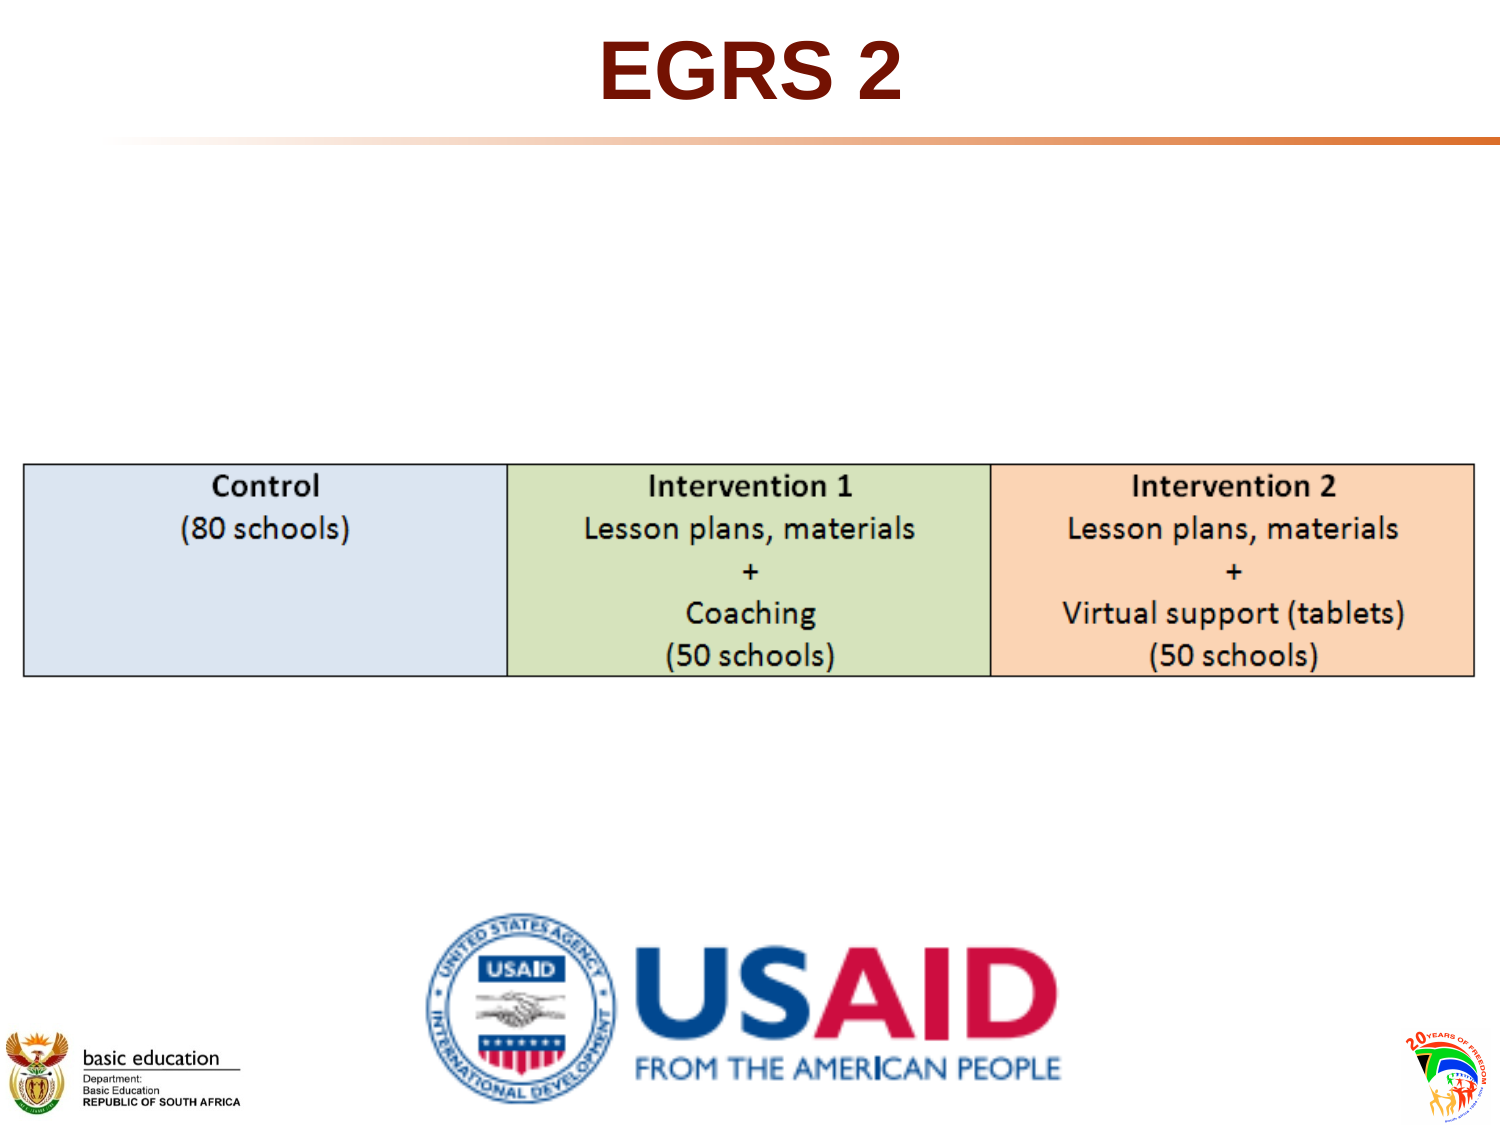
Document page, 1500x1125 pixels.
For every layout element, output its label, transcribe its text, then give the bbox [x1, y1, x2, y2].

picture [418, 909, 1078, 1115]
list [17, 455, 1483, 683]
picture [5, 1023, 248, 1121]
title EGRS 2 [76, 7, 1427, 126]
picture [1401, 1028, 1491, 1125]
